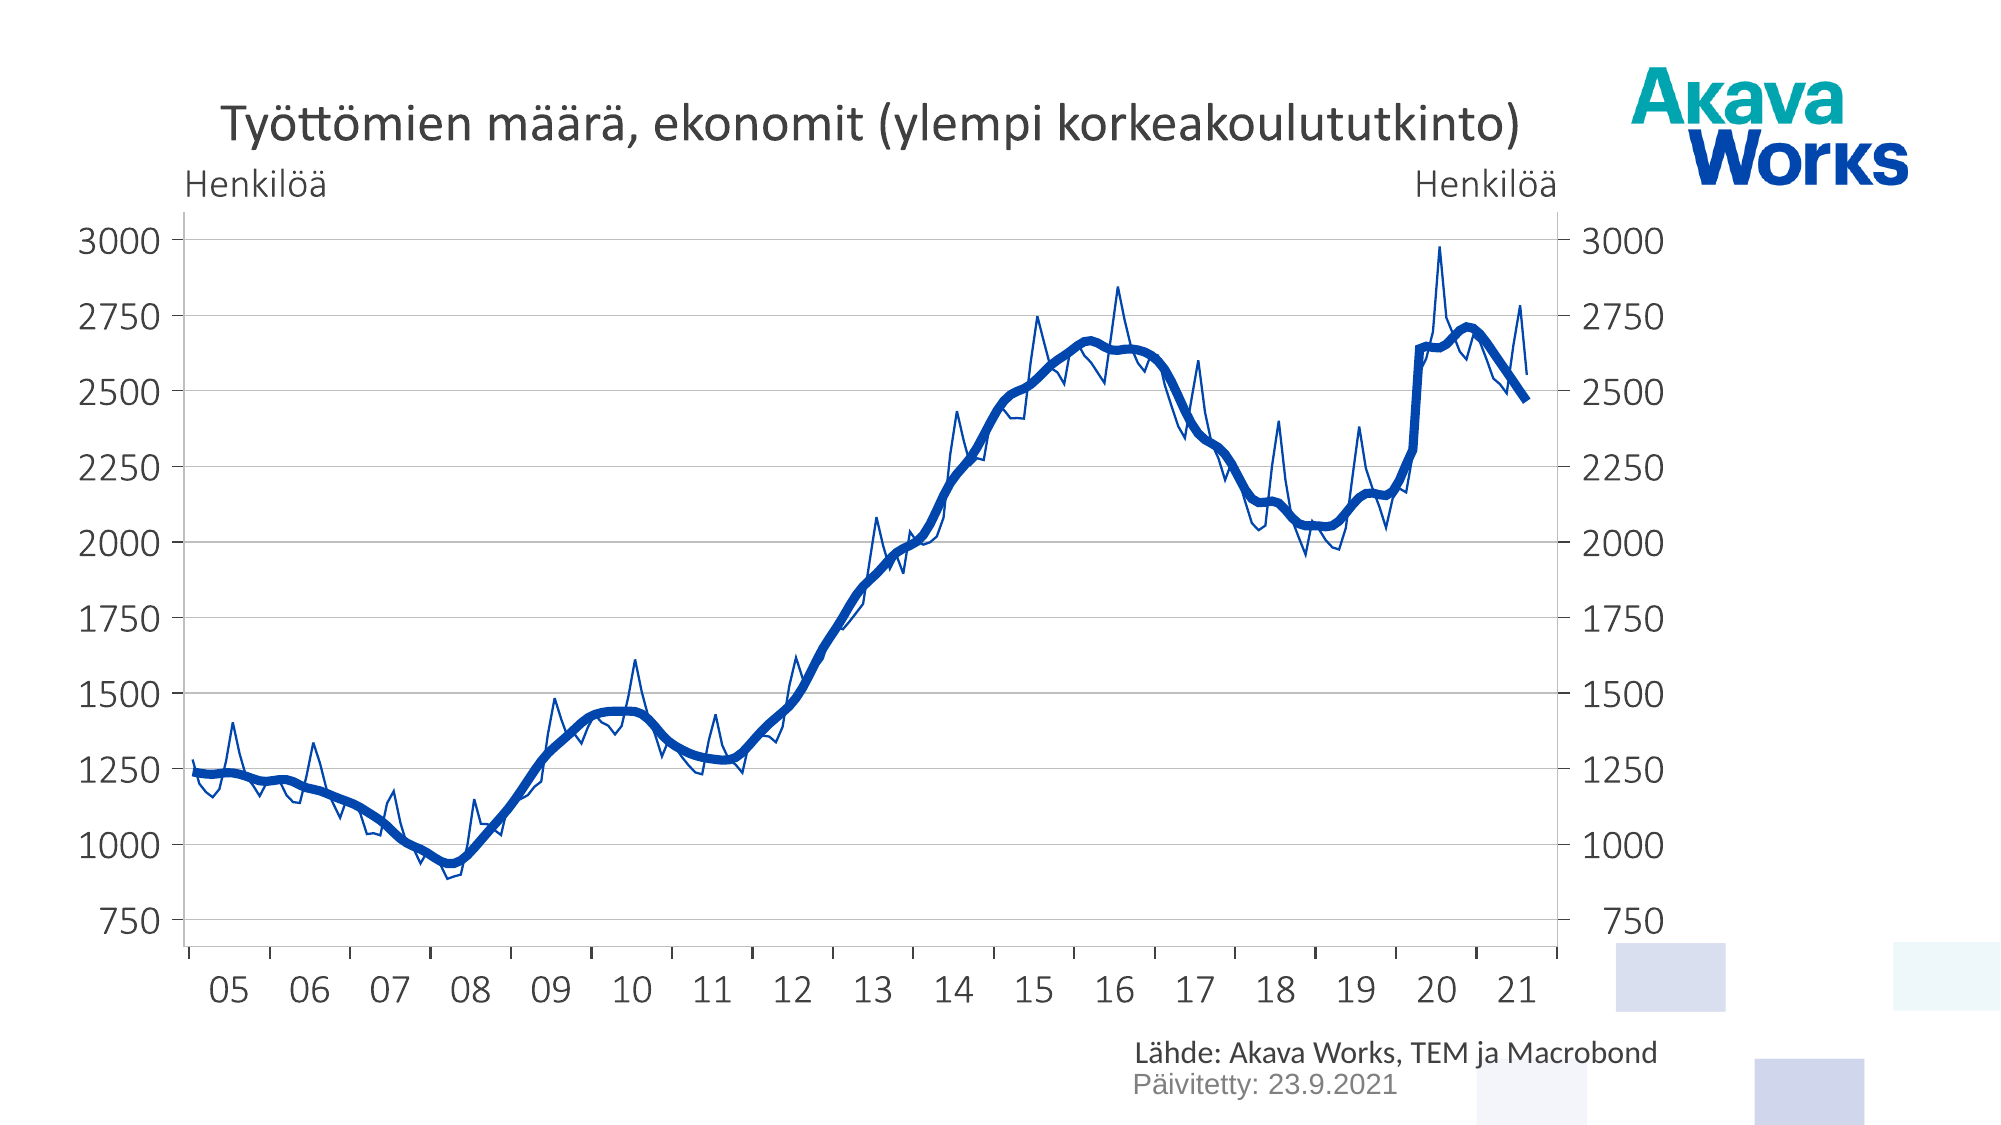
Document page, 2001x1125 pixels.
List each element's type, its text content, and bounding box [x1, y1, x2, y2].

text_box Päivitetty: 23.9.2021 [1117, 1097, 1507, 1108]
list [58, 69, 1683, 1097]
picture [232, 55, 2000, 1125]
